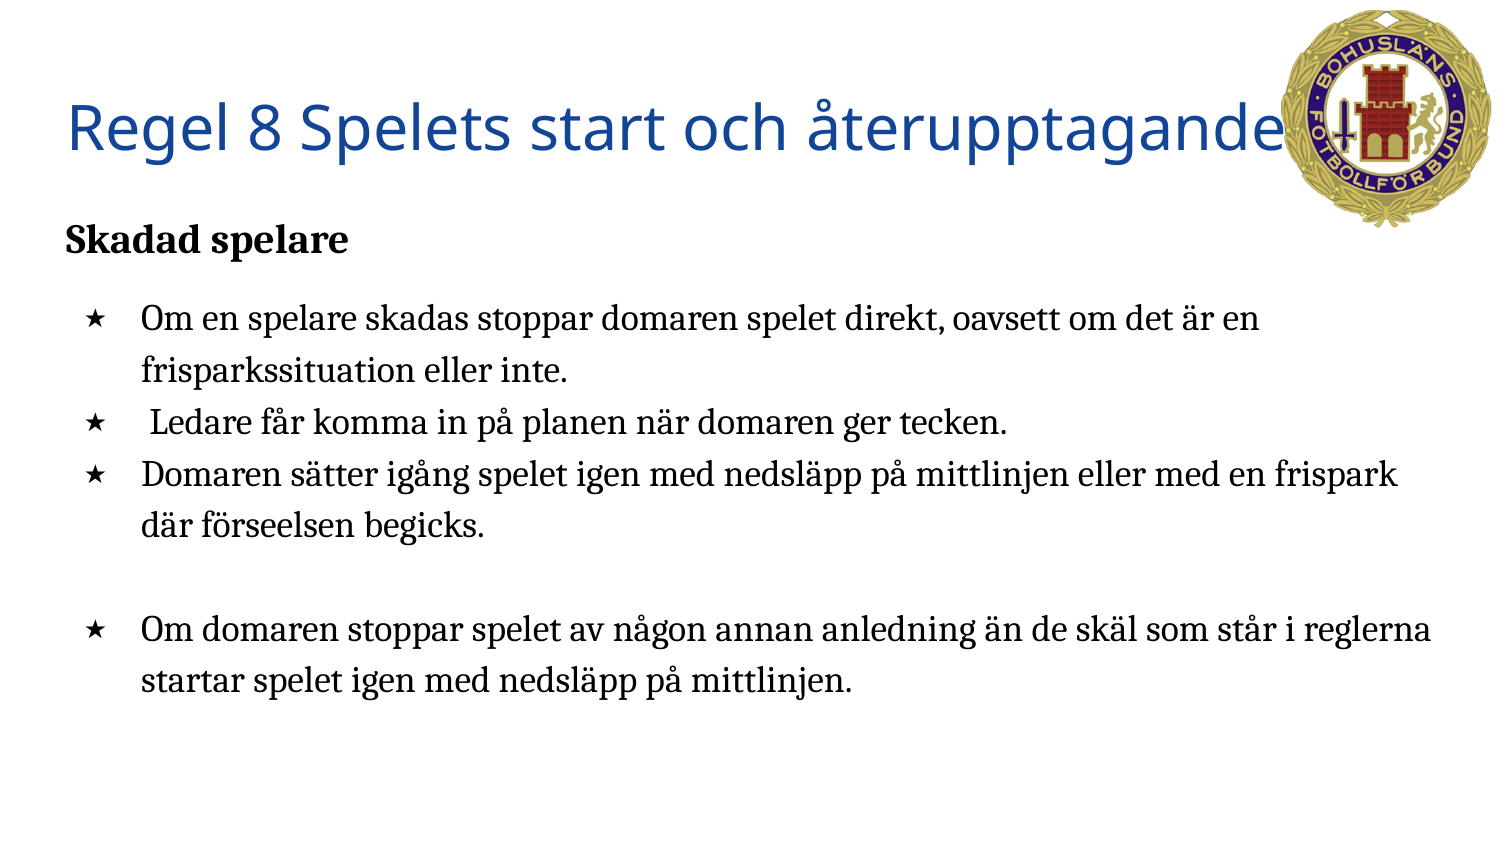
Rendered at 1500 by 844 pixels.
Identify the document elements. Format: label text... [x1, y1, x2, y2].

picture [1279, 8, 1492, 228]
list Skadad spelare Om en spelare skadas stoppar domaren spelet direkt, oavsett om det är en frisparkssituation eller inte. Ledare får komma in på planen när domaren ger tecken. Domaren sätter igång spelet igen med nedsläpp på mittlinjen eller med en frispark där förseelsen begicks. Om domaren stoppar spelet av någon annan anledning än de skäl som står i reglerna startar spelet igen med nedsläpp på mittlinjen. [51, 189, 1449, 750]
text_box Regel 8 Spelets start och återupptagande [51, 72, 1274, 167]
